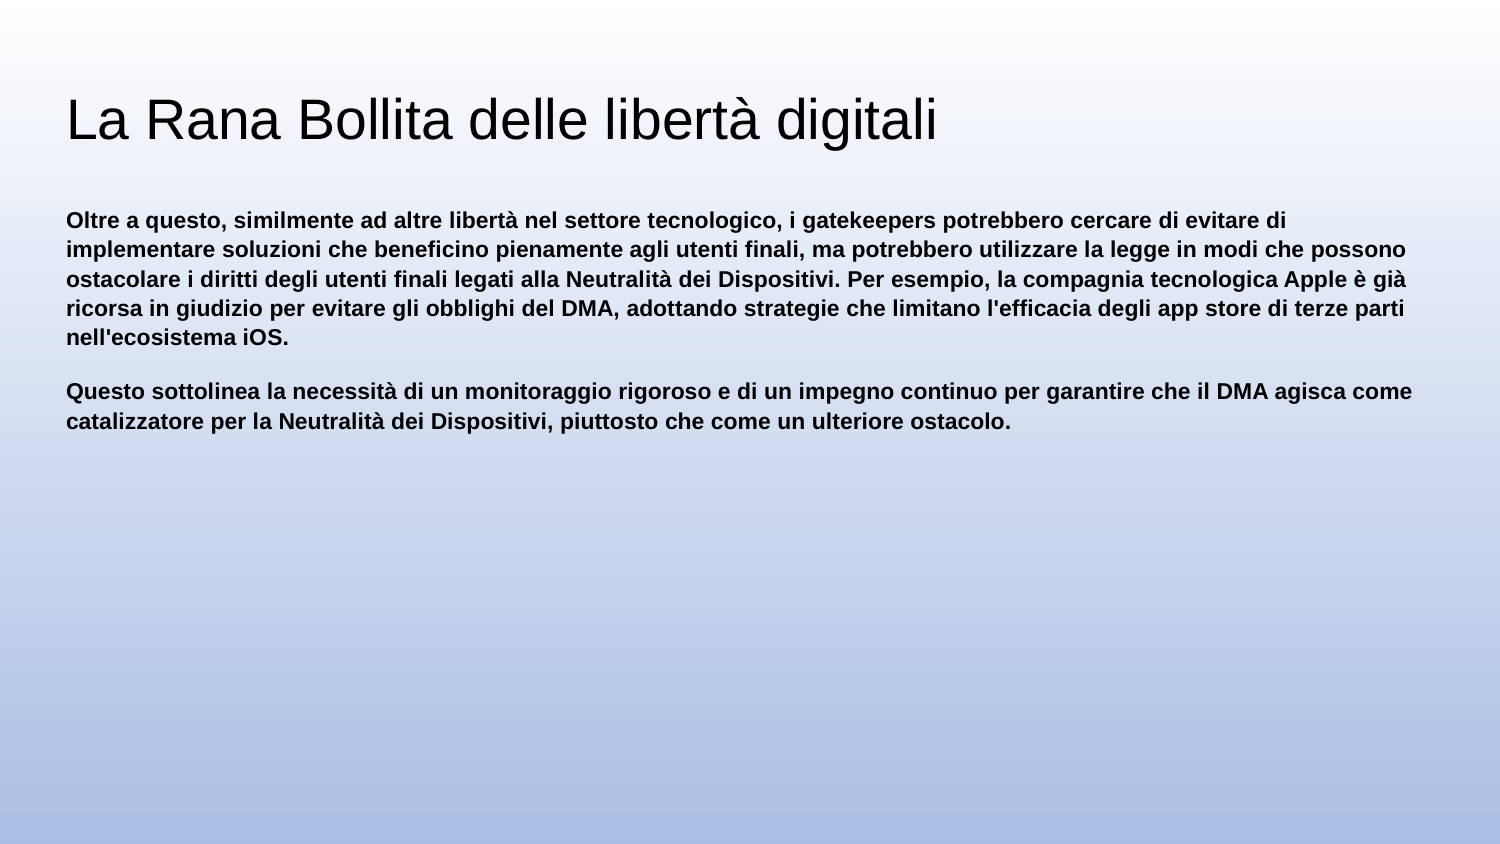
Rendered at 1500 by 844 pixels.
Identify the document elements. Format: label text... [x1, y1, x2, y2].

title La Rana Bollita delle libertà digitali [51, 72, 1449, 167]
list Oltre a questo, similmente ad altre libertà nel settore tecnologico, i gatekeepers potrebbero cercare di evitare di implementare soluzioni che beneficino pienamente agli utenti finali, ma potrebbero utilizzare la legge in modi che possono ostacolare i diritti degli utenti finali legati alla Neutralità dei Dispositivi. Per esempio, la compagnia tecnologica Apple è già ricorsa in giudizio per evitare gli obblighi del DMA, adottando strategie che limitano l'efficacia degli app store di terze parti nell'ecosistema iOS. Questo sottolinea la necessità di un monitoraggio rigoroso e di un impegno continuo per garantire che il DMA agisca come catalizzatore per la Neutralità dei Dispositivi, piuttosto che come un ulteriore ostacolo. [51, 189, 1449, 750]
